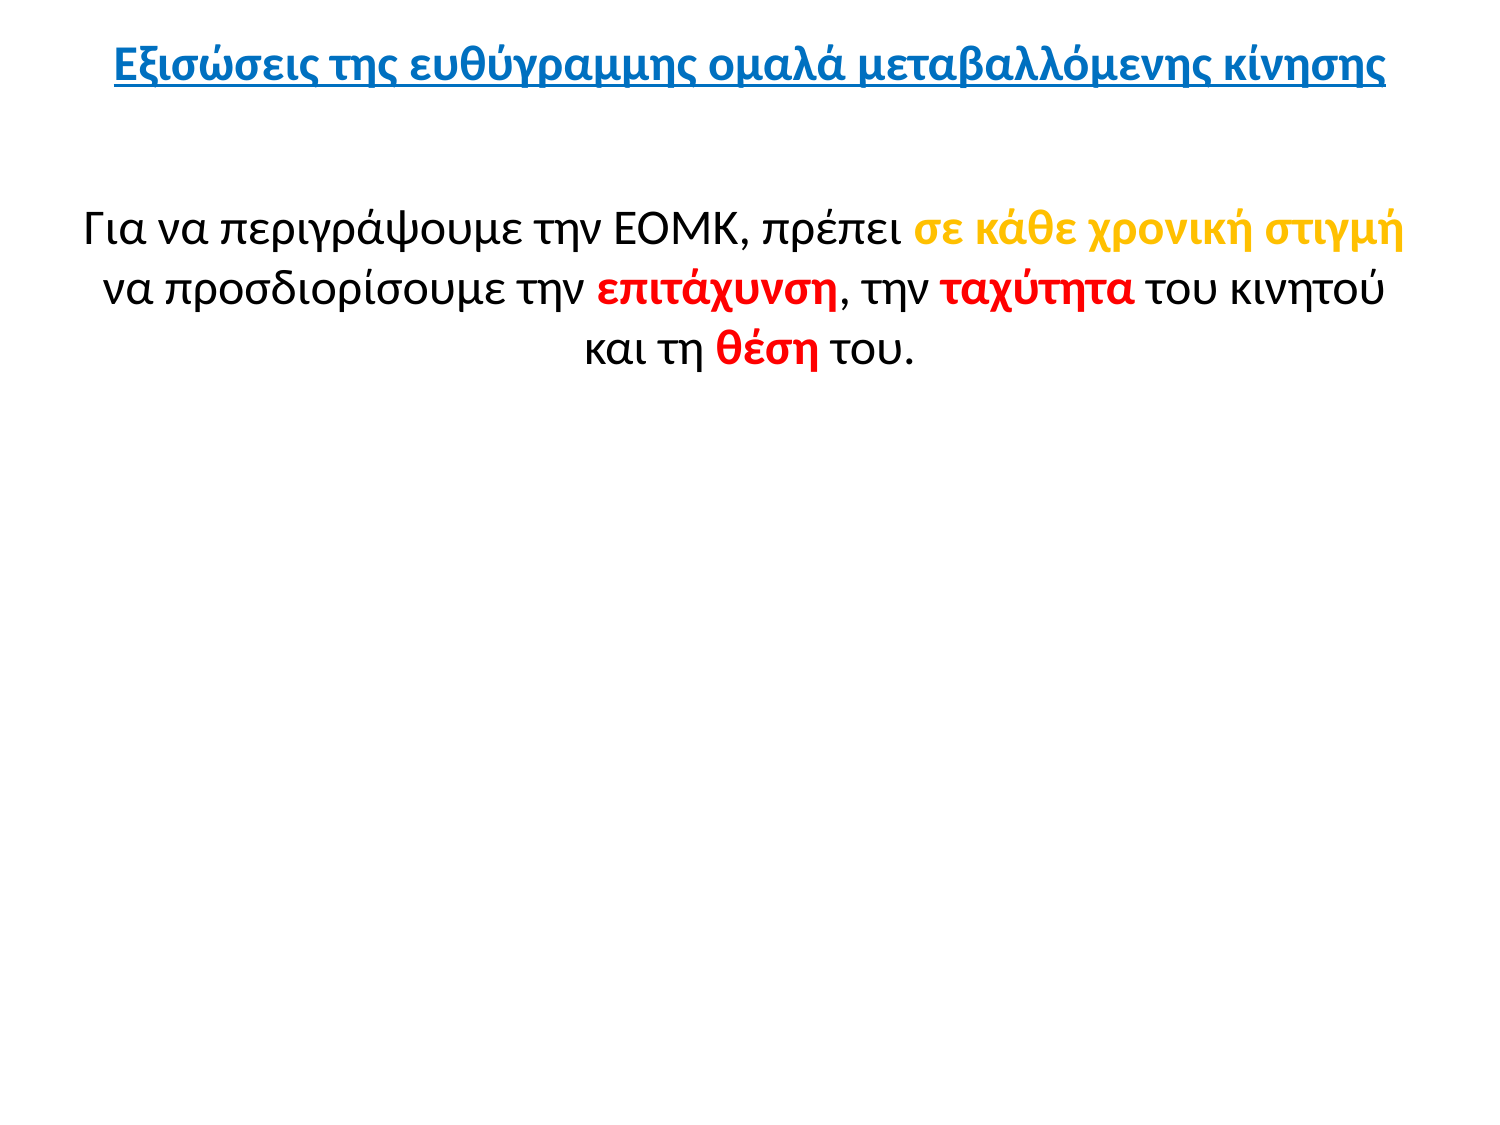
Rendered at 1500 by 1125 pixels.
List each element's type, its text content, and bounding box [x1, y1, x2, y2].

text_box Για να περιγράψουμε την ΕΟΜΚ, πρέπει σε κάθε χρονική στιγμή να προσδιορίσουμε την επιτάχυνση, την ταχύτητα του κινητού και τη θέση του. [0, 187, 1500, 383]
text_box Εξισώσεις της ευθύγραμμης ομαλά μεταβαλλόμενης κίνησης [0, 23, 1500, 99]
